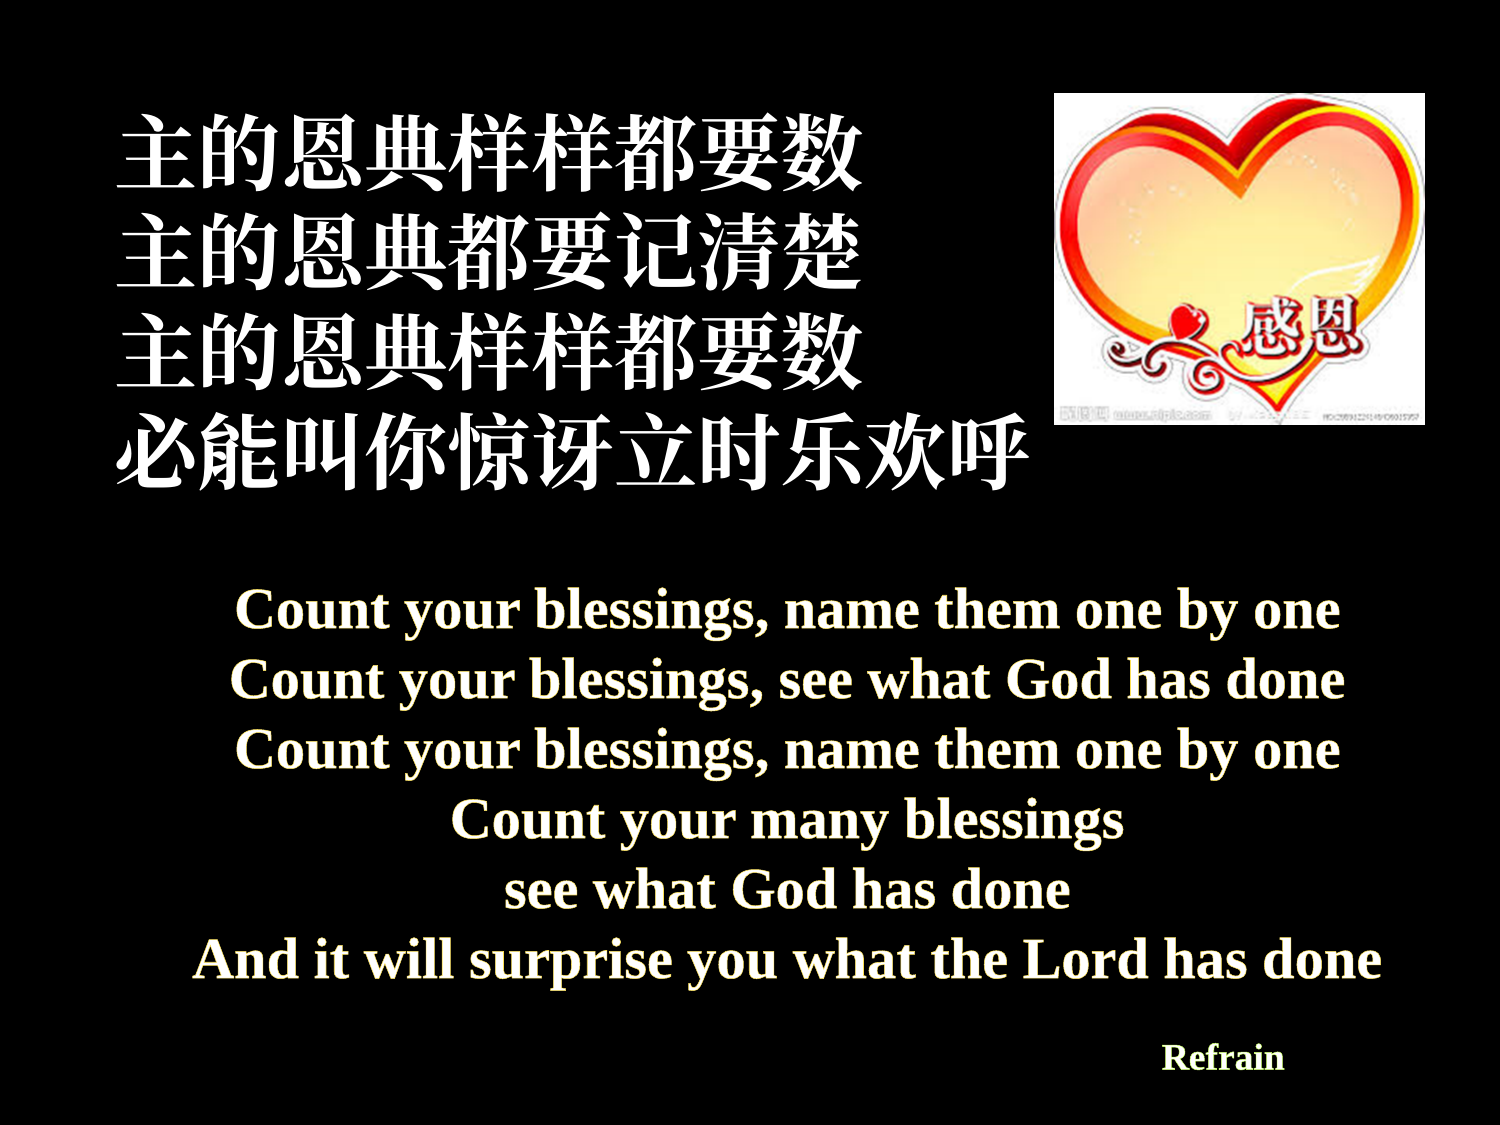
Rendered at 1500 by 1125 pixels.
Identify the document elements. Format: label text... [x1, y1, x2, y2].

text_box 主的恩典样样都要数 主的恩典都要记清楚 主的恩典样样都要数 必能叫你惊讶立时乐欢呼 [99, 93, 1113, 508]
text_box Count your blessings, name them one by one Count your blessings, see what God has done Count your blessings, name them one by one Count your many blessings see what God has done And it will surprise you what the Lord has done [149, 562, 1425, 998]
footer Refrain [962, 1024, 1301, 1101]
picture [1054, 93, 1426, 425]
